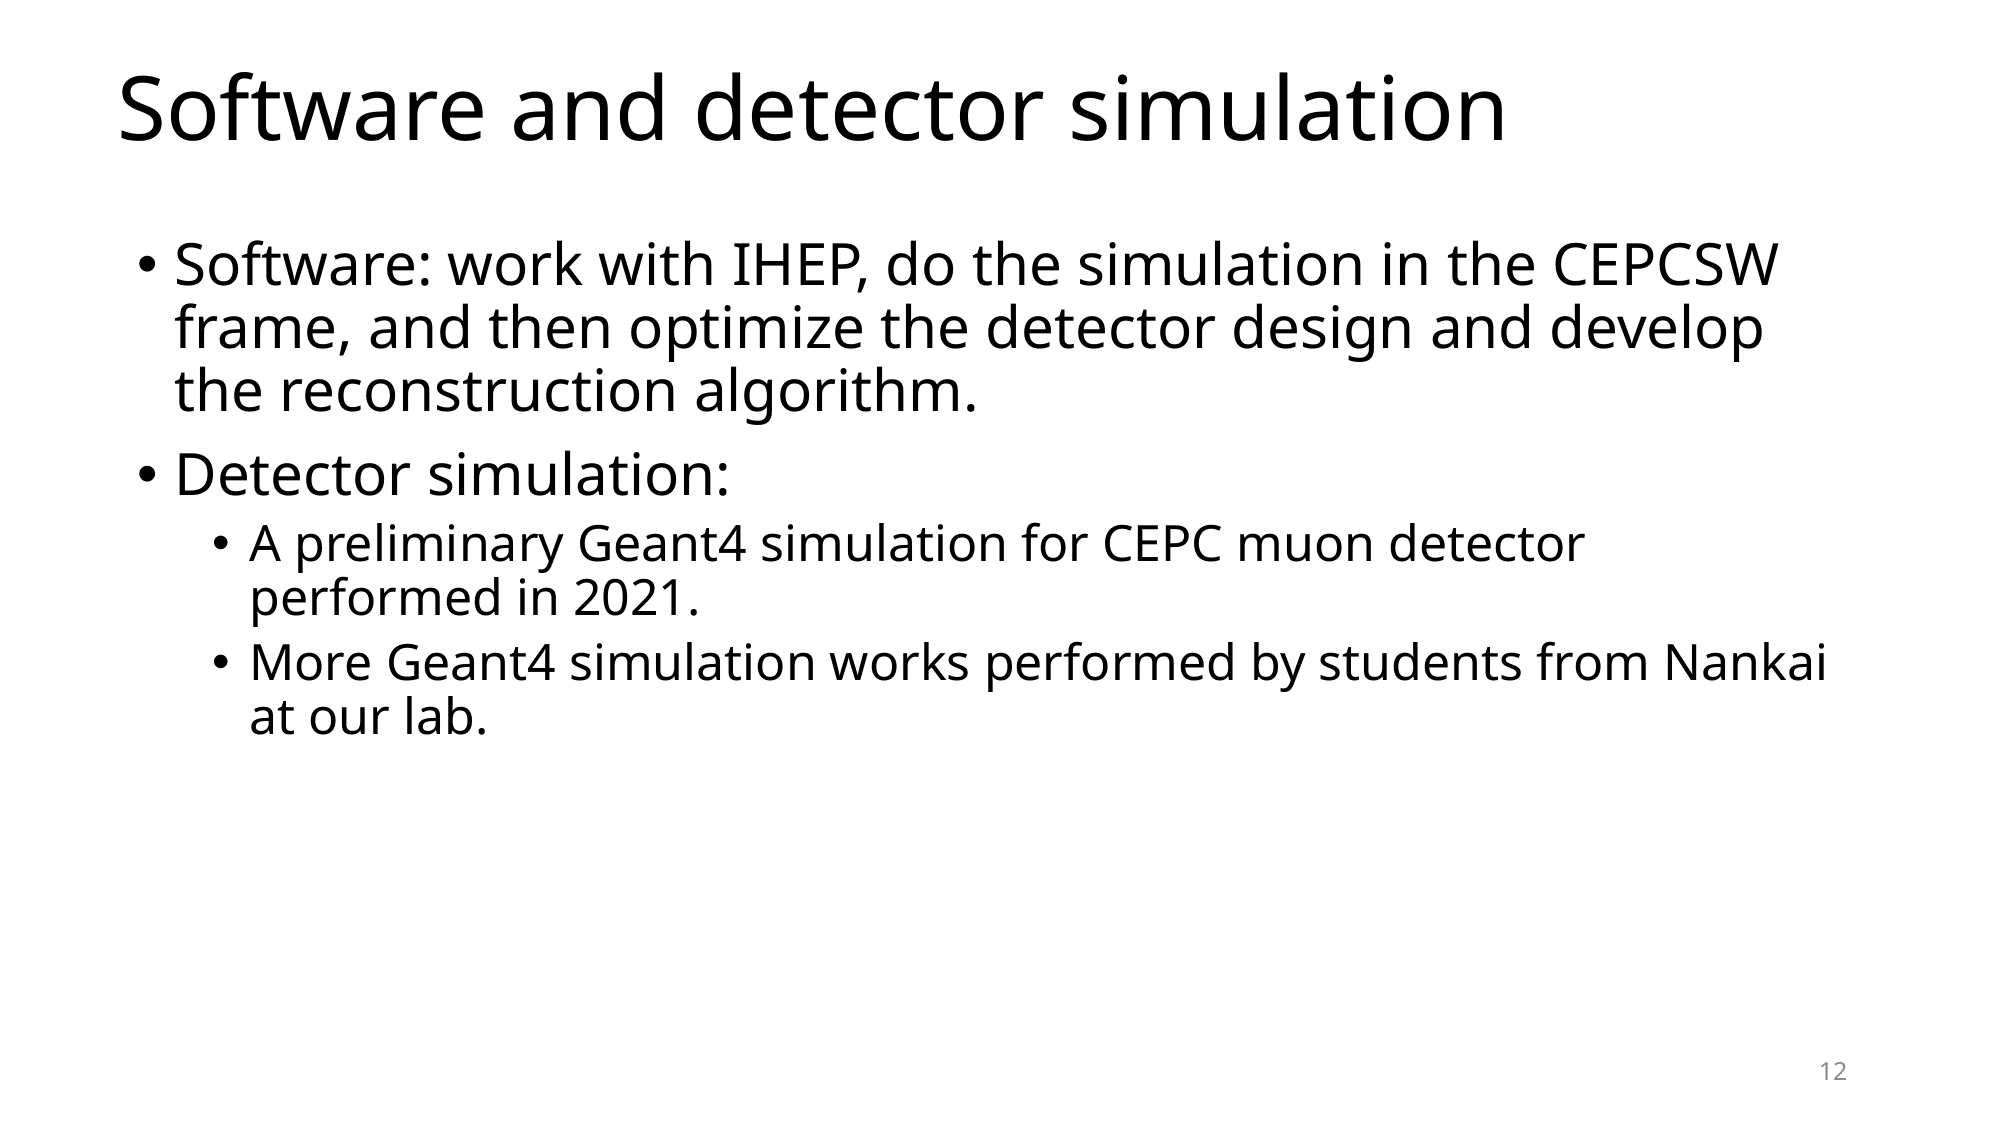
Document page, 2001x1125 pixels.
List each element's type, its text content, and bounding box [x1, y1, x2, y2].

list Software: work with IHEP, do the simulation in the CEPCSW frame, and then optimize the detector design and develop the reconstruction algorithm. Detector simulation: A preliminary Geant4 simulation for CEPC muon detector performed in 2021. More Geant4 simulation works performed by students from Nankai at our lab. [122, 228, 1847, 942]
slide_number 12 [1412, 1042, 1863, 1103]
title Software and detector simulation [102, 55, 1828, 168]
